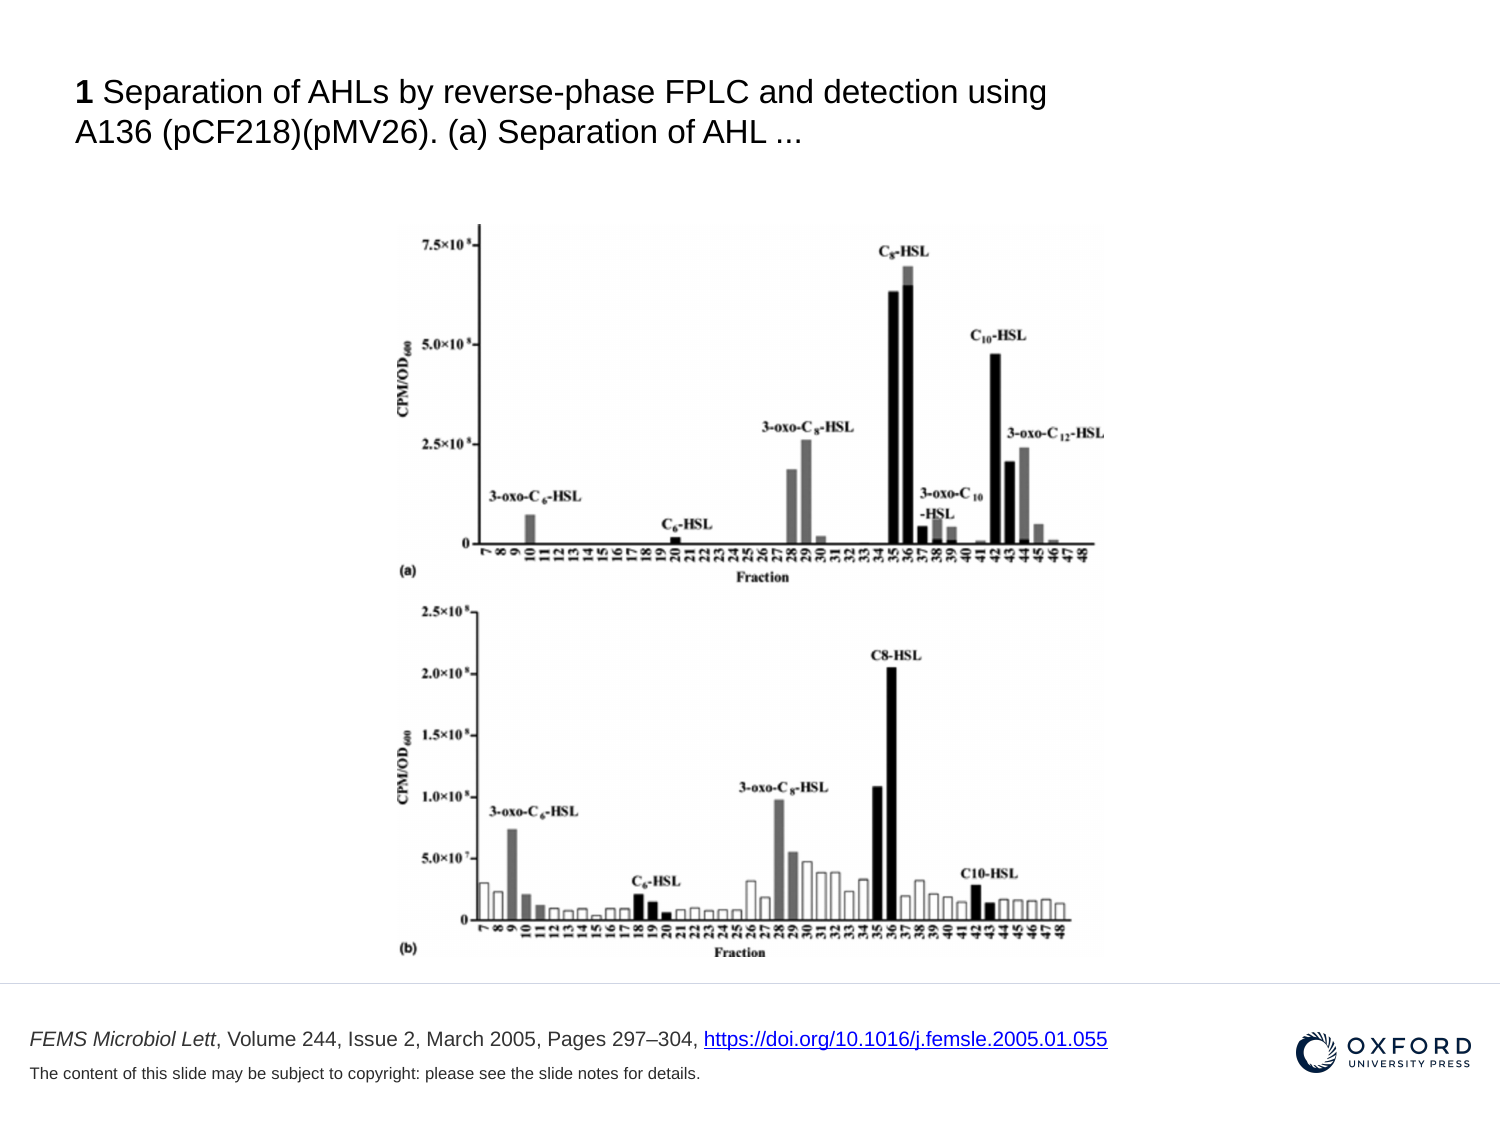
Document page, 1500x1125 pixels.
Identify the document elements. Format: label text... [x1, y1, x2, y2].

footer FEMS Microbiol Lett, Volume 244, Issue 2, March 2005, Pages 297–304, https://doi.org/10.1016/j.femsle.2005.01.055 The content of this slide may be subject to copyright: please see the slide notes for details. [0, 983, 1260, 1125]
picture [397, 224, 1104, 957]
title 1 Separation of AHLs by reverse-phase FPLC and detection using A136 (pCF218)(pMV26). (a) Separation of AHL ... [75, 69, 1078, 171]
picture [1296, 1032, 1471, 1073]
